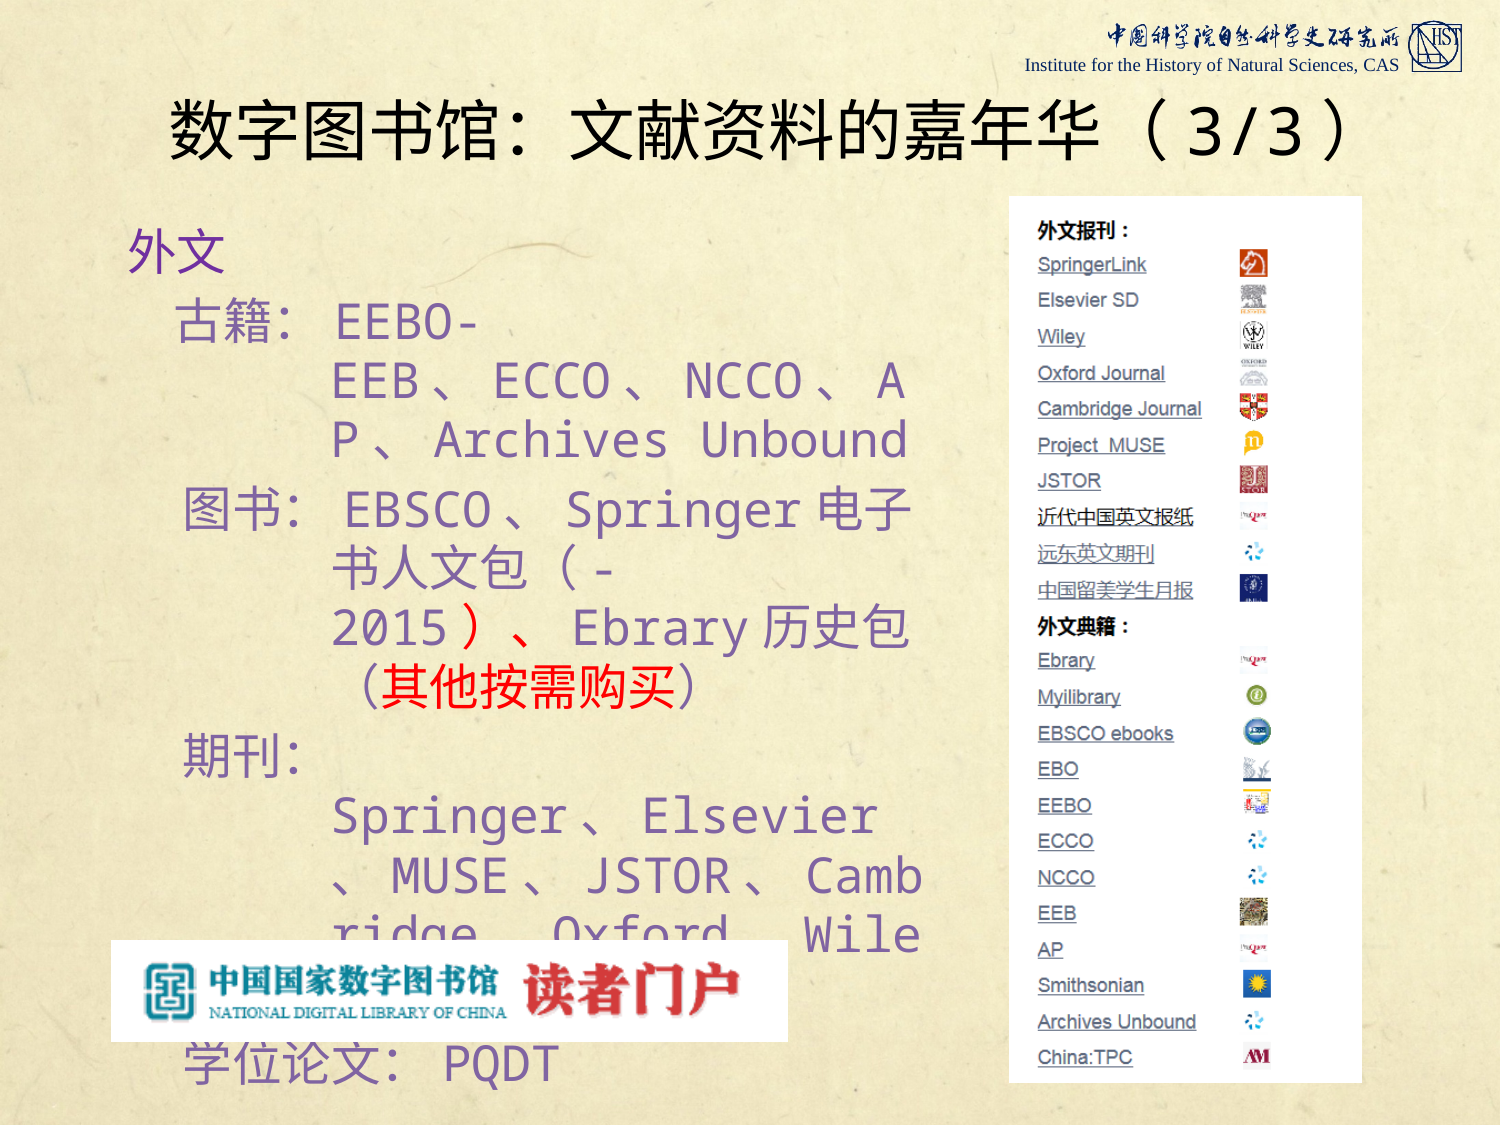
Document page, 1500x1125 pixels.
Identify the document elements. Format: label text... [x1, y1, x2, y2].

title 数字图书馆：文献资料的嘉年华（3/3） [103, 81, 1454, 176]
text_box 外文 古籍：EEBO-EEB、ECCO、NCCO、AP、Archives Unbound 图书：EBSCO、Springer电子书人文包（-2015）、Ebrary历史包（其他按需购买） 期刊：Springer、Elsevier、MUSE、JSTOR、Cambridge、Oxford、Wiley、百链云 学位论文：PQDT [112, 224, 950, 1106]
picture [0, 0, 1500, 1125]
